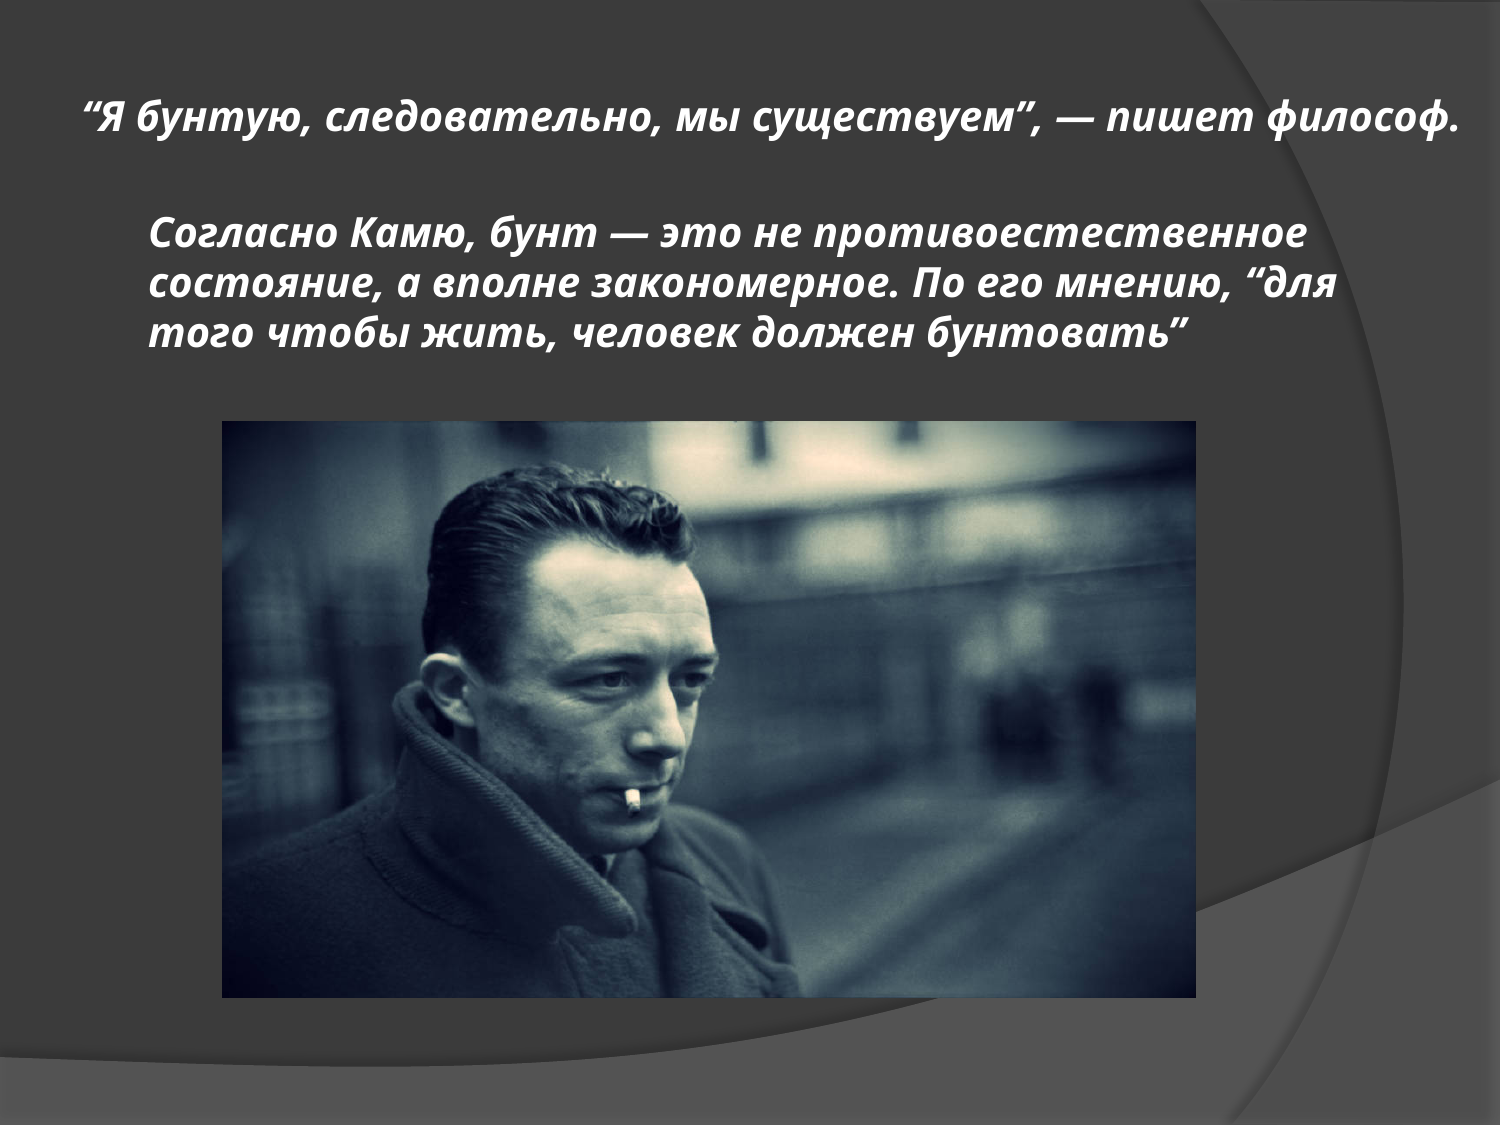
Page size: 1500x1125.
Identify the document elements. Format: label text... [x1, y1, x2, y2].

title Согласно Камю, бунт — это не противоестественное состояние, а вполне закономерное. По его мнению, “для того чтобы жить, человек должен бунтовать” [140, 187, 1366, 375]
text_box “Я бунтую, следовательно, мы существуем”, — пишет философ. [66, 82, 1478, 147]
picture [222, 421, 1196, 999]
